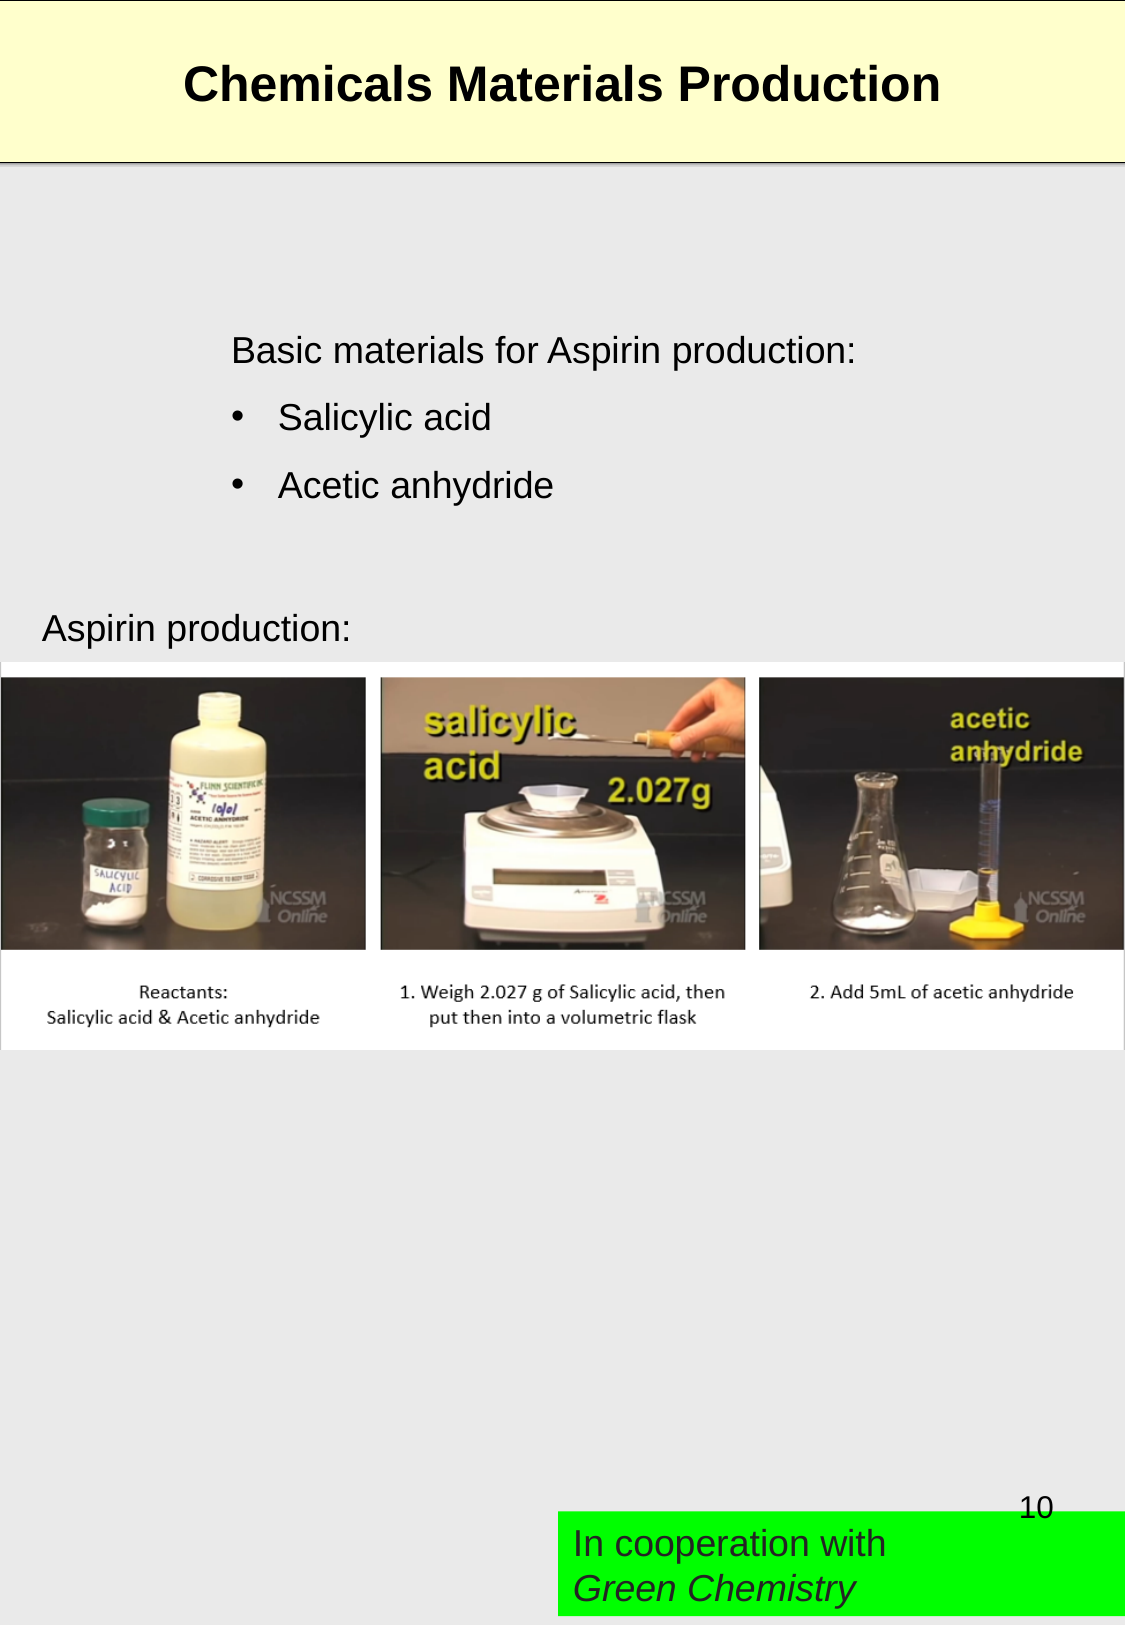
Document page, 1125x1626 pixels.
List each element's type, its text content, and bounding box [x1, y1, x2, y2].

picture [0, 662, 1125, 1051]
text_box In cooperation with Green Chemistry [558, 1511, 1125, 1617]
text_box Basic materials for Aspirin production: Salicylic acid Acetic anhydride [216, 318, 872, 513]
text_box Aspirin production: [27, 596, 367, 656]
slide_number 10 [806, 1479, 1069, 1593]
text_box Chemicals Materials Production [0, 0, 1125, 163]
